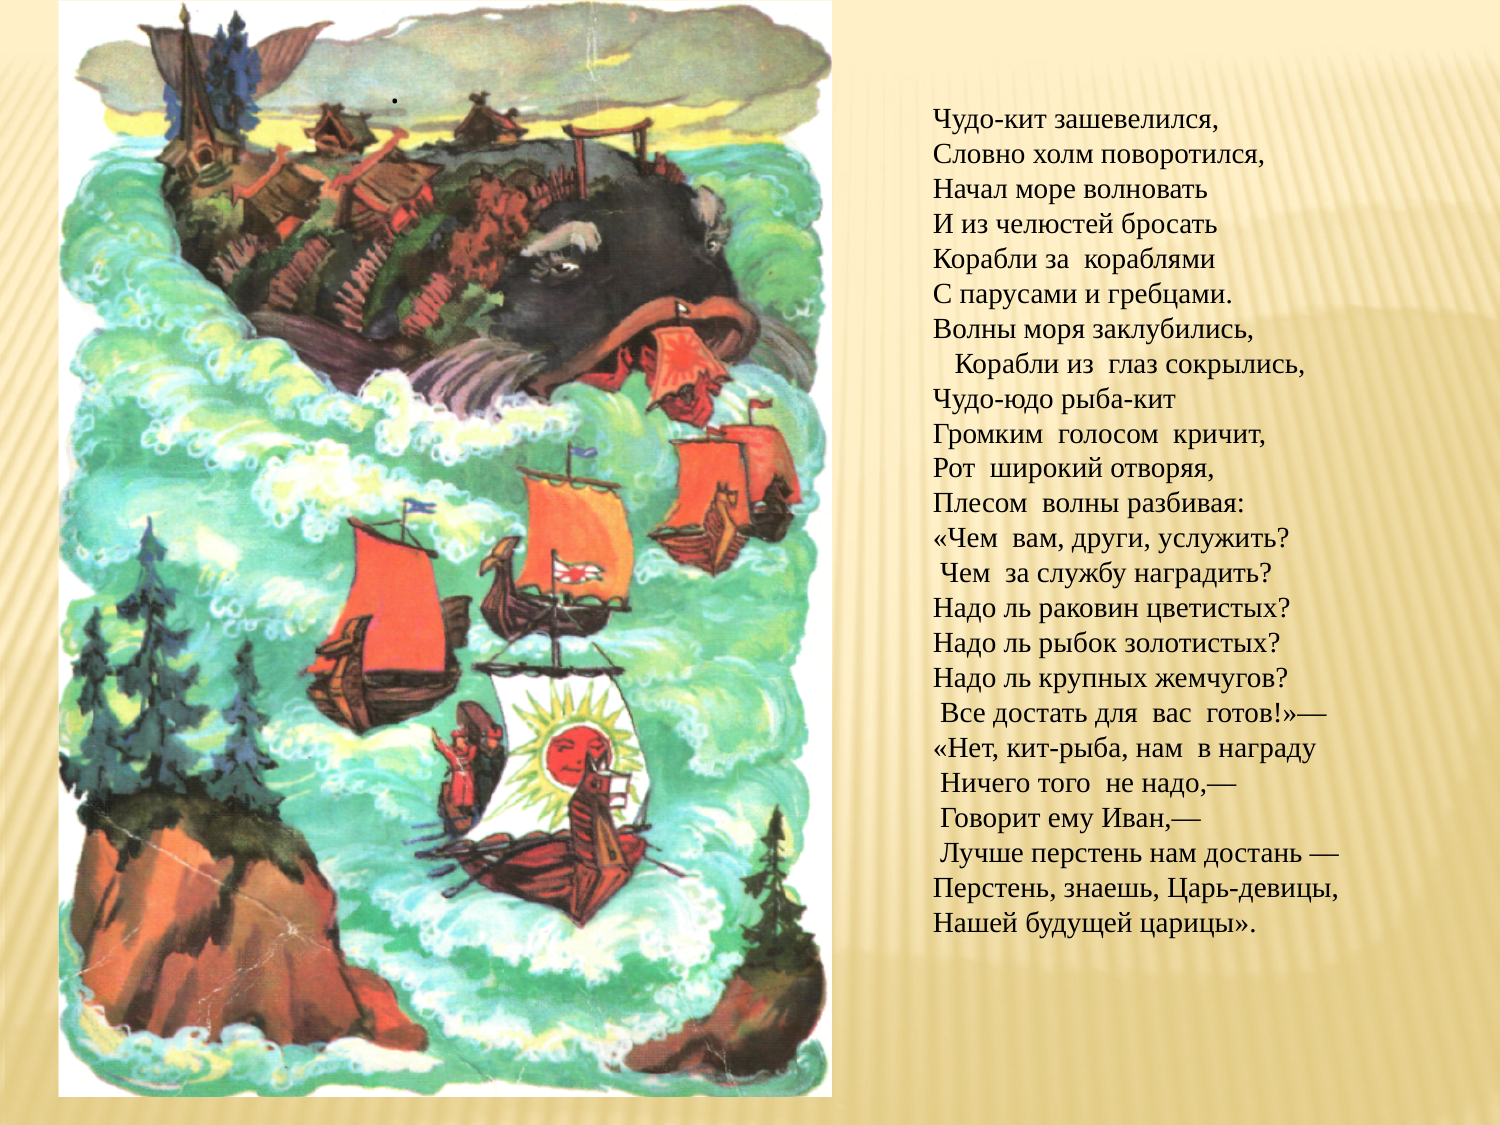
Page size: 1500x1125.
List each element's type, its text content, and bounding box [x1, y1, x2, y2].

picture [0, 2, 995, 936]
text_box . [374, 58, 890, 159]
text_box Чудо-кит зашевелился, Словно холм поворотился, Начал море волновать И из челюстей бросать Корабли за кораблями С парусами и гребцами. Волны моря заклубились, Корабли из глаз сокрылись, Чудо-юдо рыба-кит Громким голосом кричит, Рот широкий отворяя, Плесом волны разбивая: «Чем вам, други, услужить? Чем за службу наградить? Надо ль раковин цветистых? Надо ль рыбок золотистых? Надо ль крупных жемчугов? Все достать для вас готов!»— «Нет, кит-рыба, нам в награду Ничего того не надо,— Говорит ему Иван,— Лучше перстень нам достань — Перстень, знаешь, Царь-девицы, Нашей будущей царицы». [890, 46, 1430, 946]
picture [59, 945, 831, 1097]
